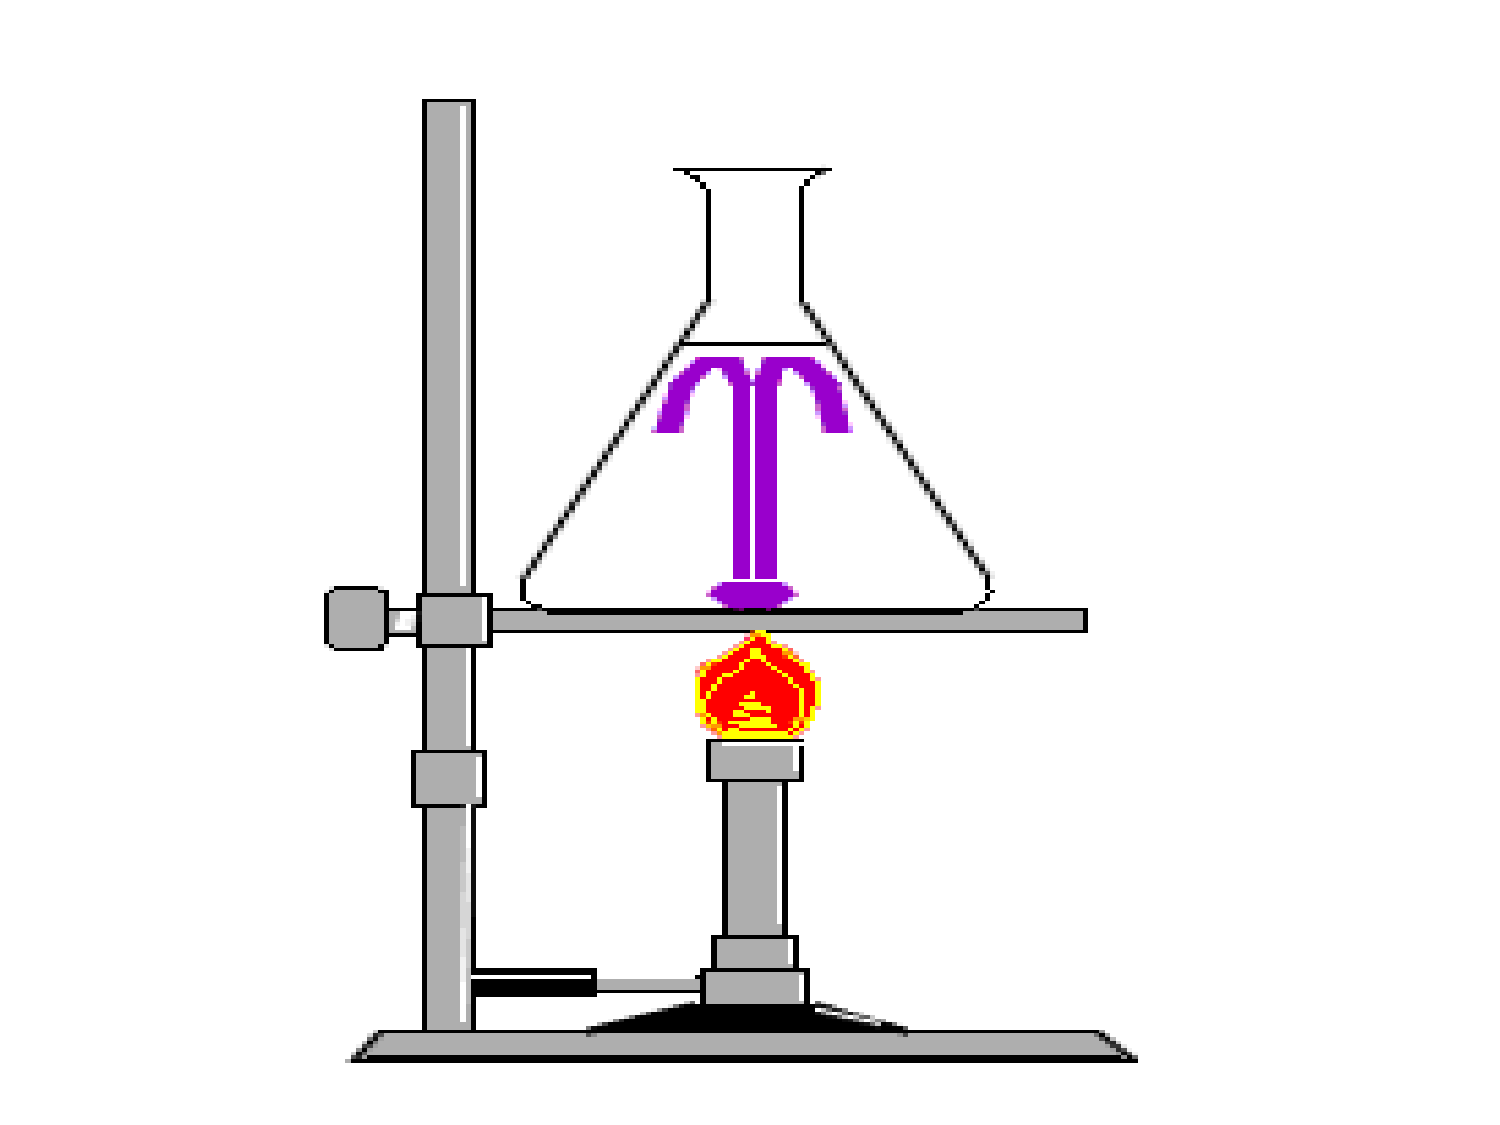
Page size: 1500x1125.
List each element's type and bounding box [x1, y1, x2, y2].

picture [324, 99, 1138, 1063]
